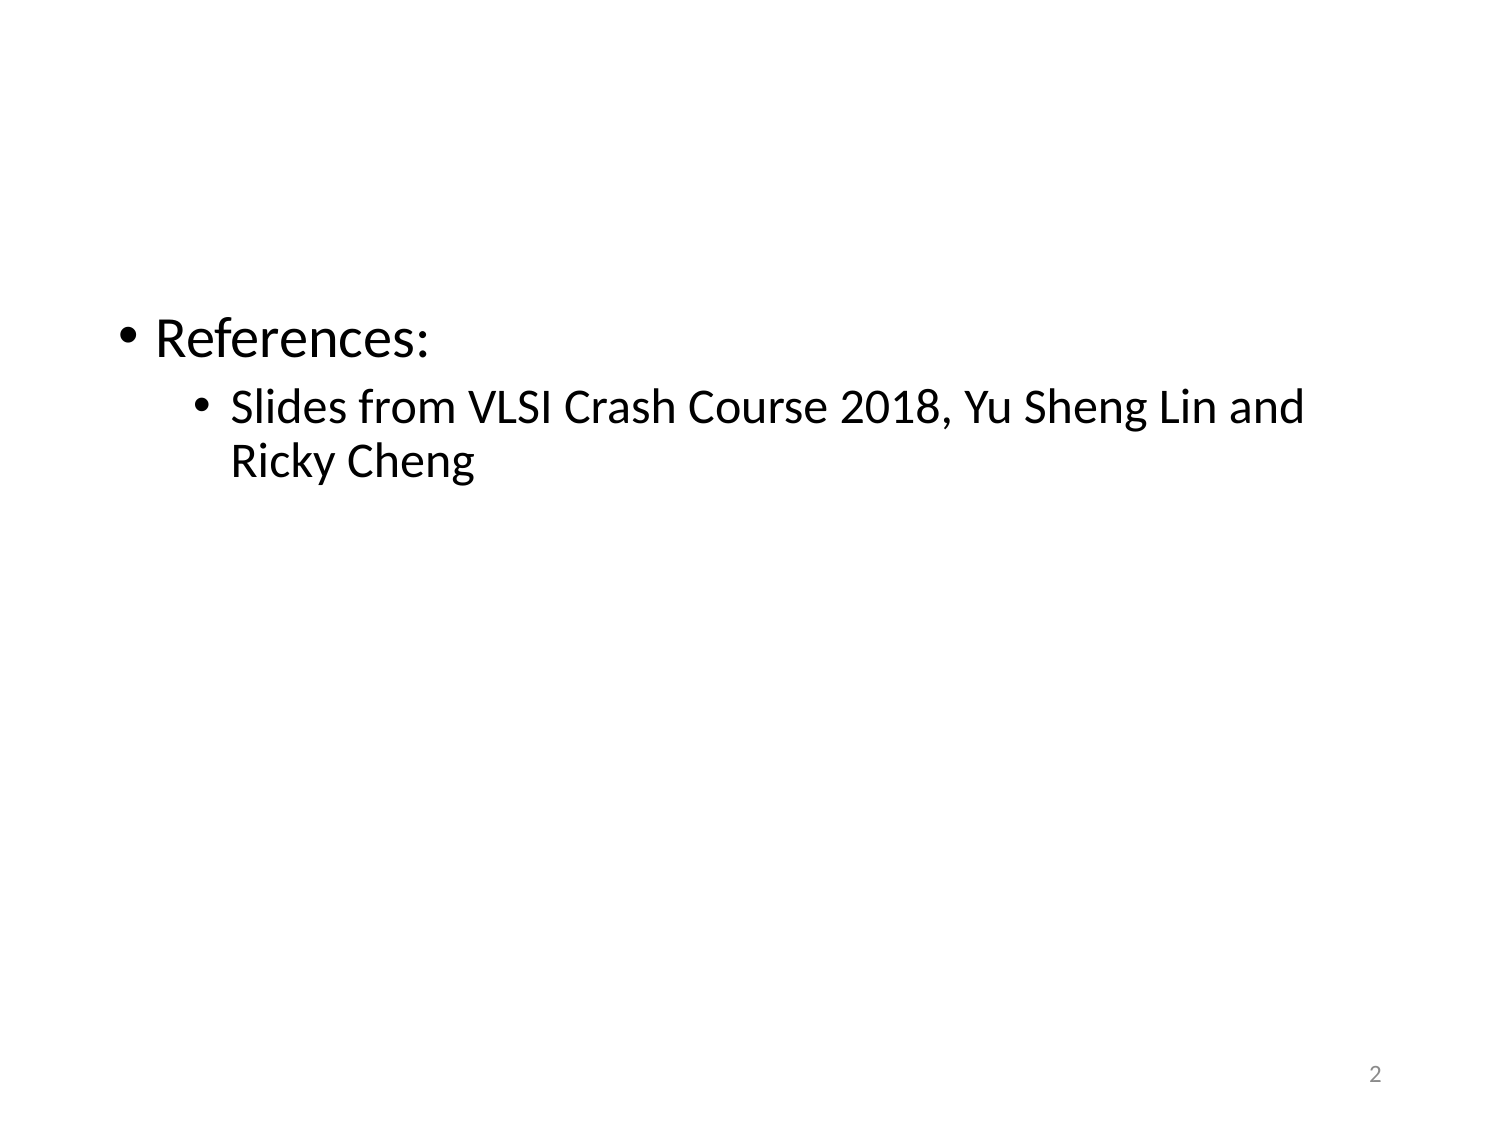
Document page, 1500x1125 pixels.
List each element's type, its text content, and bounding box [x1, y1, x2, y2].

slide_number 2 [1059, 1042, 1397, 1103]
list References: Slides from VLSI Crash Course 2018, Yu Sheng Lin and Ricky Cheng [103, 299, 1397, 1014]
